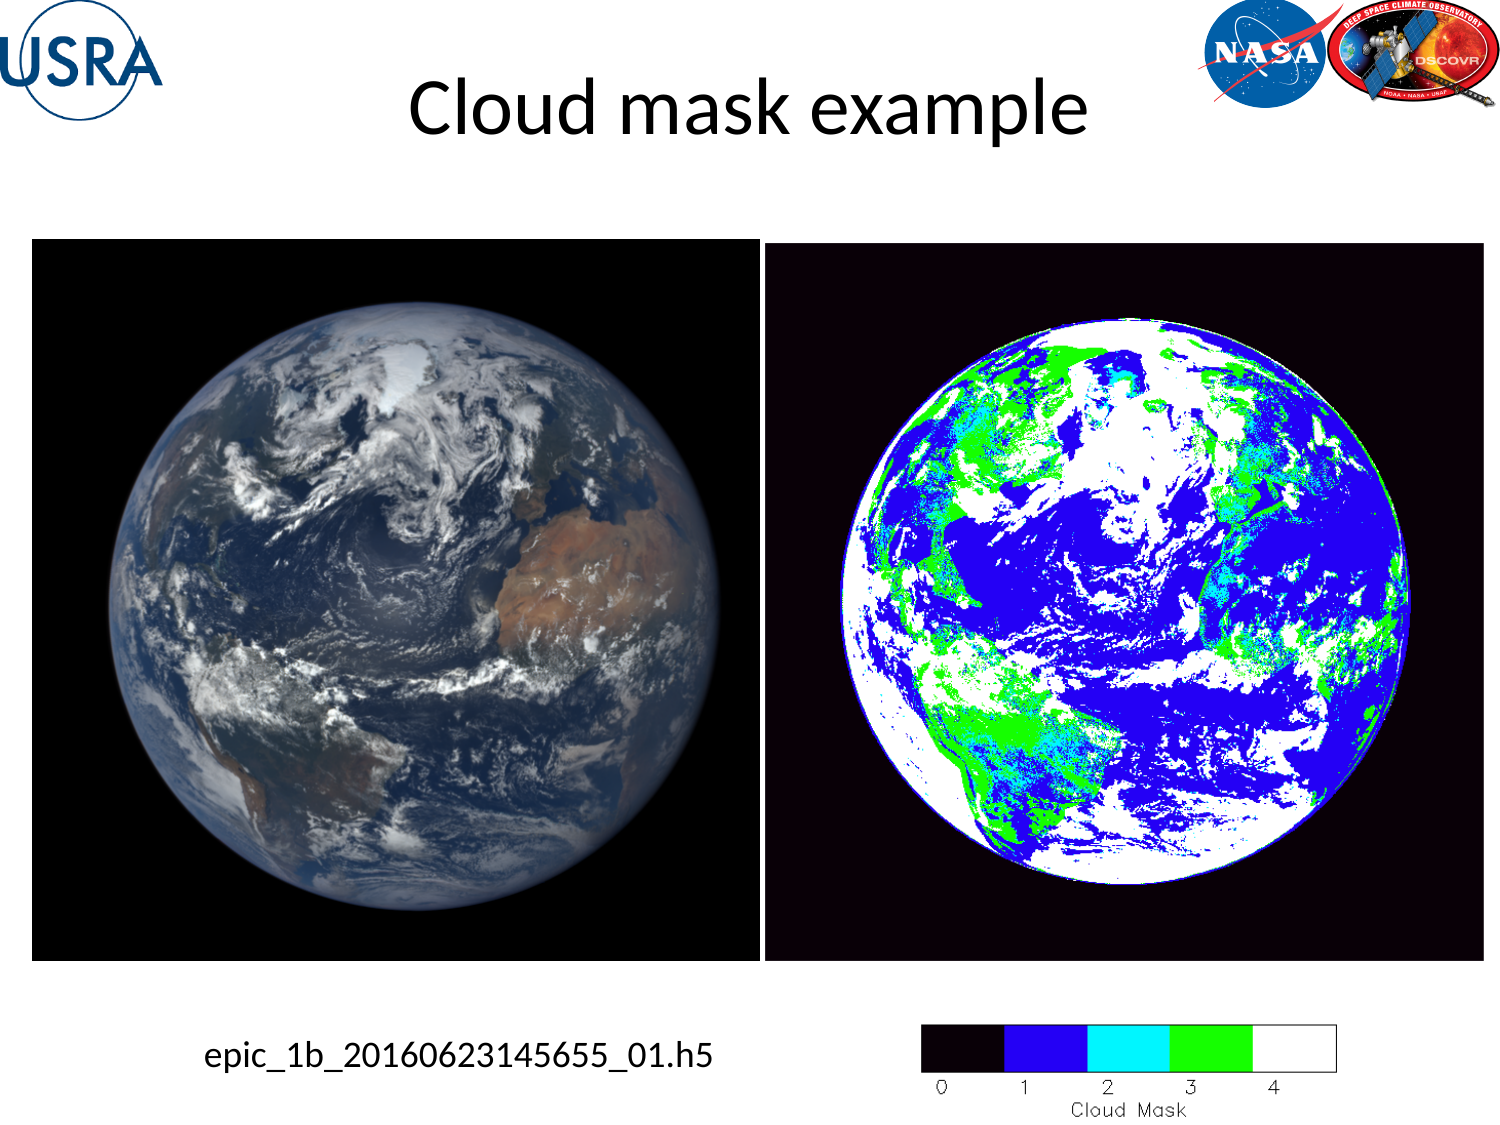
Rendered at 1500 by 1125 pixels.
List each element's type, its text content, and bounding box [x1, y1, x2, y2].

picture [32, 239, 1492, 1125]
picture [0, 0, 163, 121]
text_box epic_1b_20160623145655_01.h5 [32, 1022, 755, 1083]
picture [1197, 0, 1500, 109]
title Cloud mask example [75, 45, 1425, 159]
